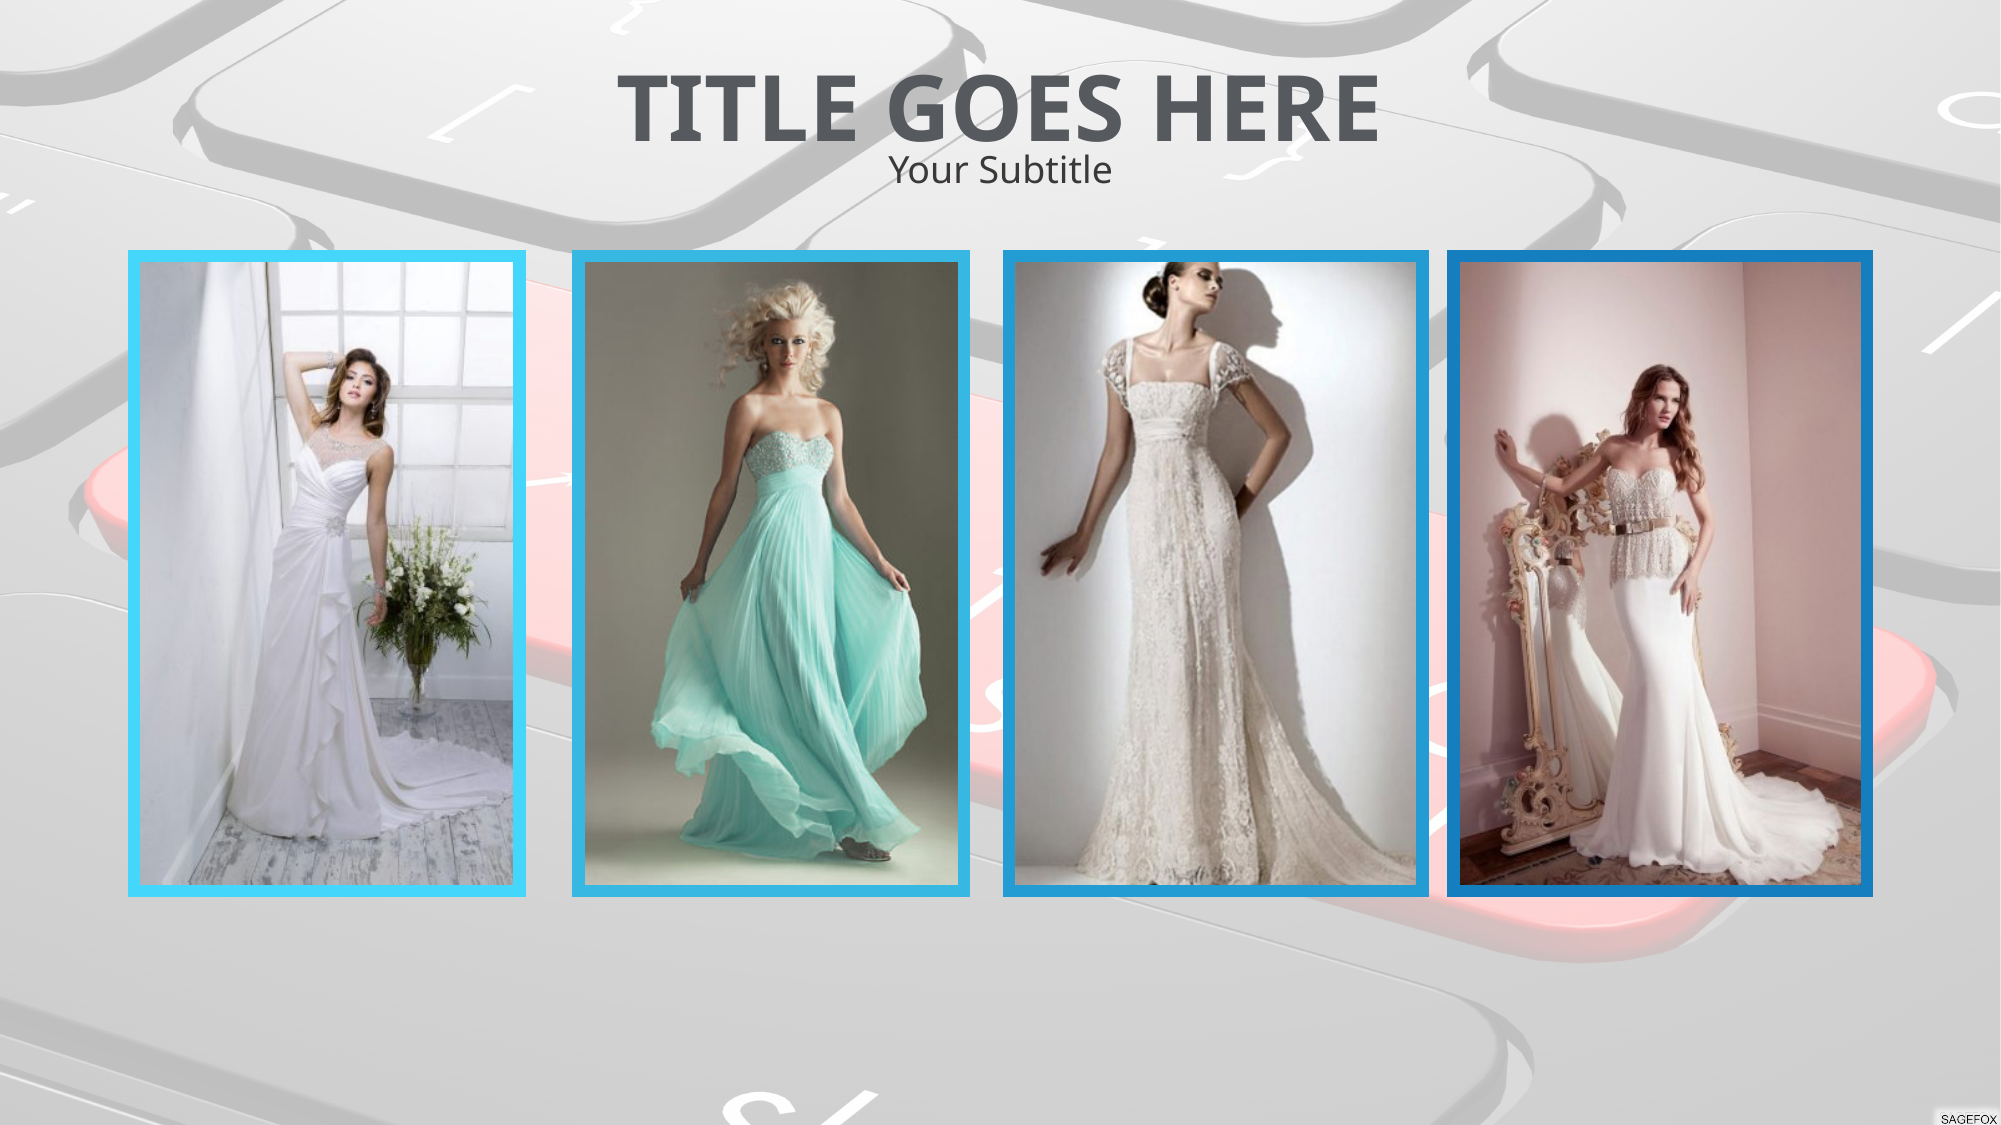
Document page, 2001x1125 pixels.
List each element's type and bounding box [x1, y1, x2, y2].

picture [1459, 262, 1861, 885]
picture [140, 262, 514, 885]
text_box [548, 42, 1452, 199]
picture [1015, 262, 1417, 885]
picture [584, 262, 958, 885]
picture [1938, 1114, 1999, 1125]
